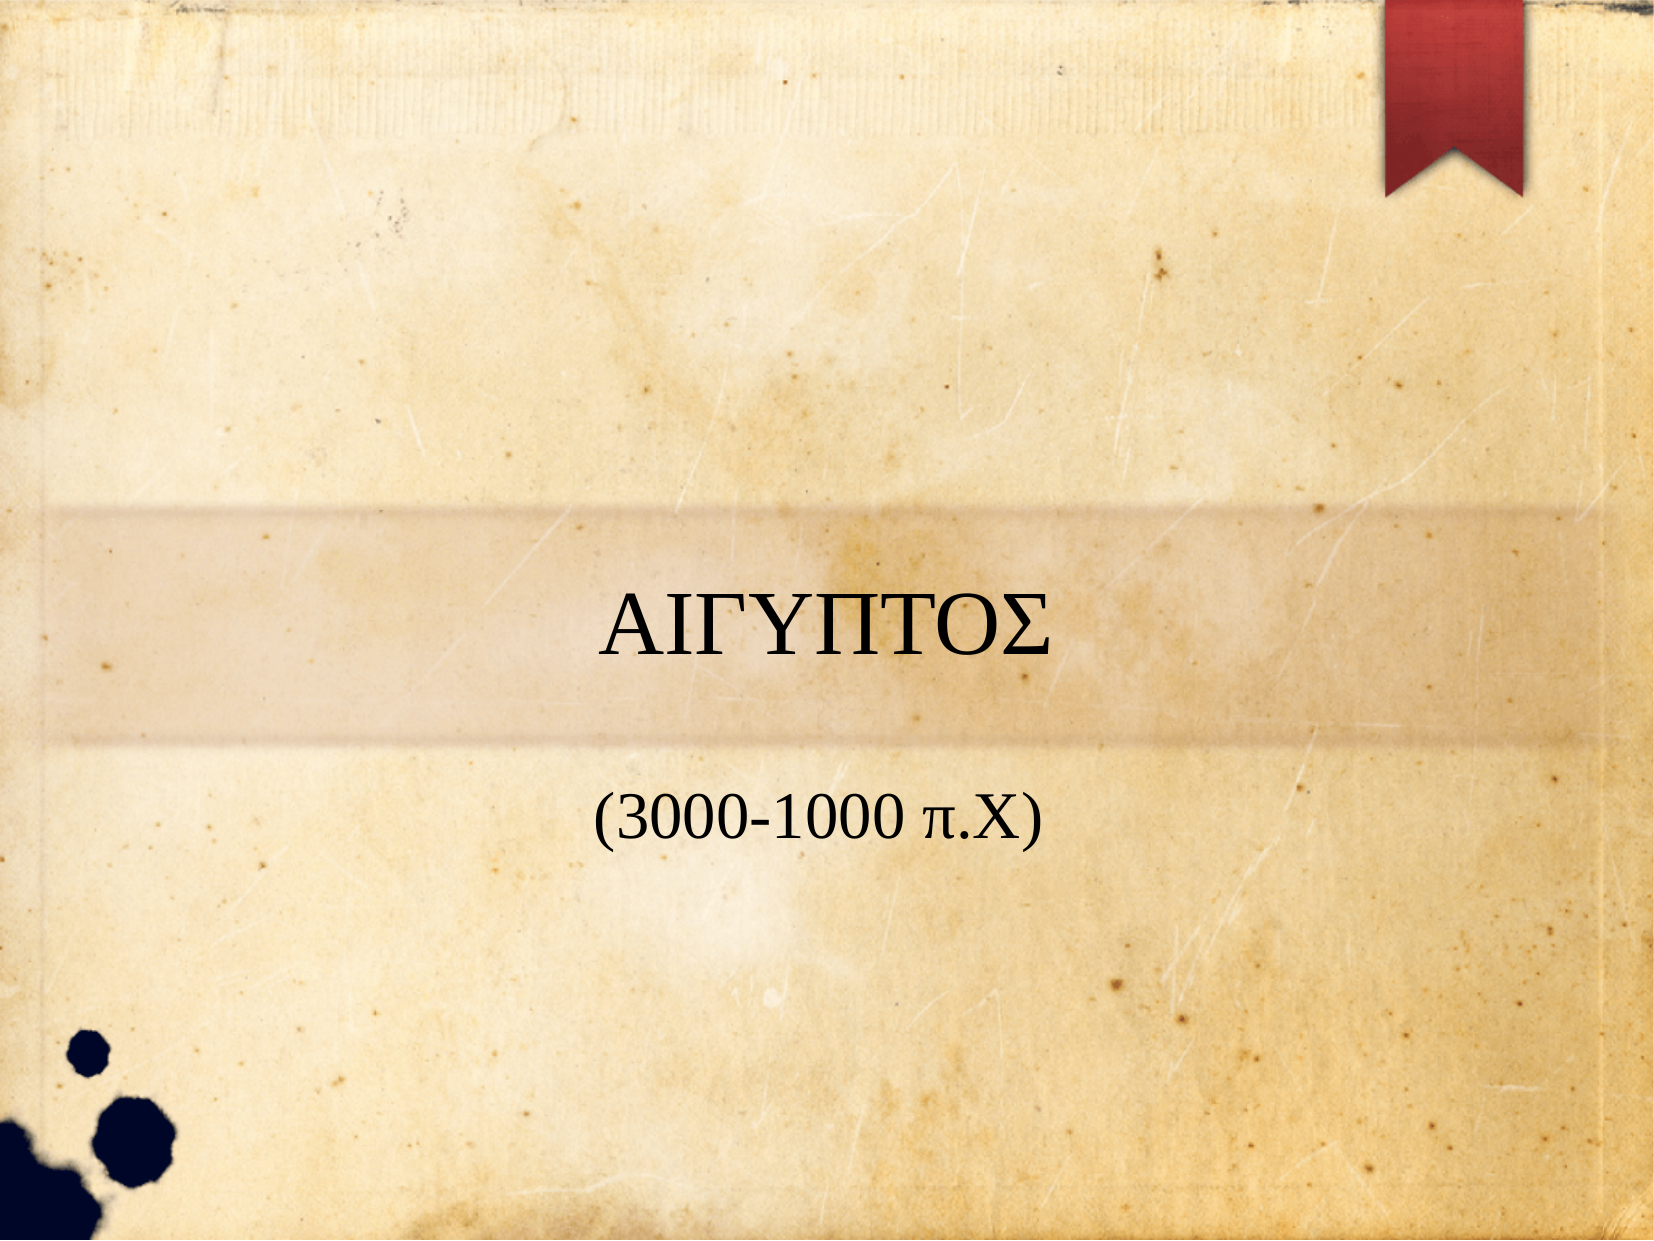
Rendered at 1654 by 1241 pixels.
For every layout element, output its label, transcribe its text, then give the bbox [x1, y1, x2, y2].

text_box (3000-1000 π.Χ) [82, 779, 1538, 1205]
text_box ΑΙΓΥΠΤΟΣ [82, 519, 1571, 727]
picture [0, 0, 1654, 1240]
